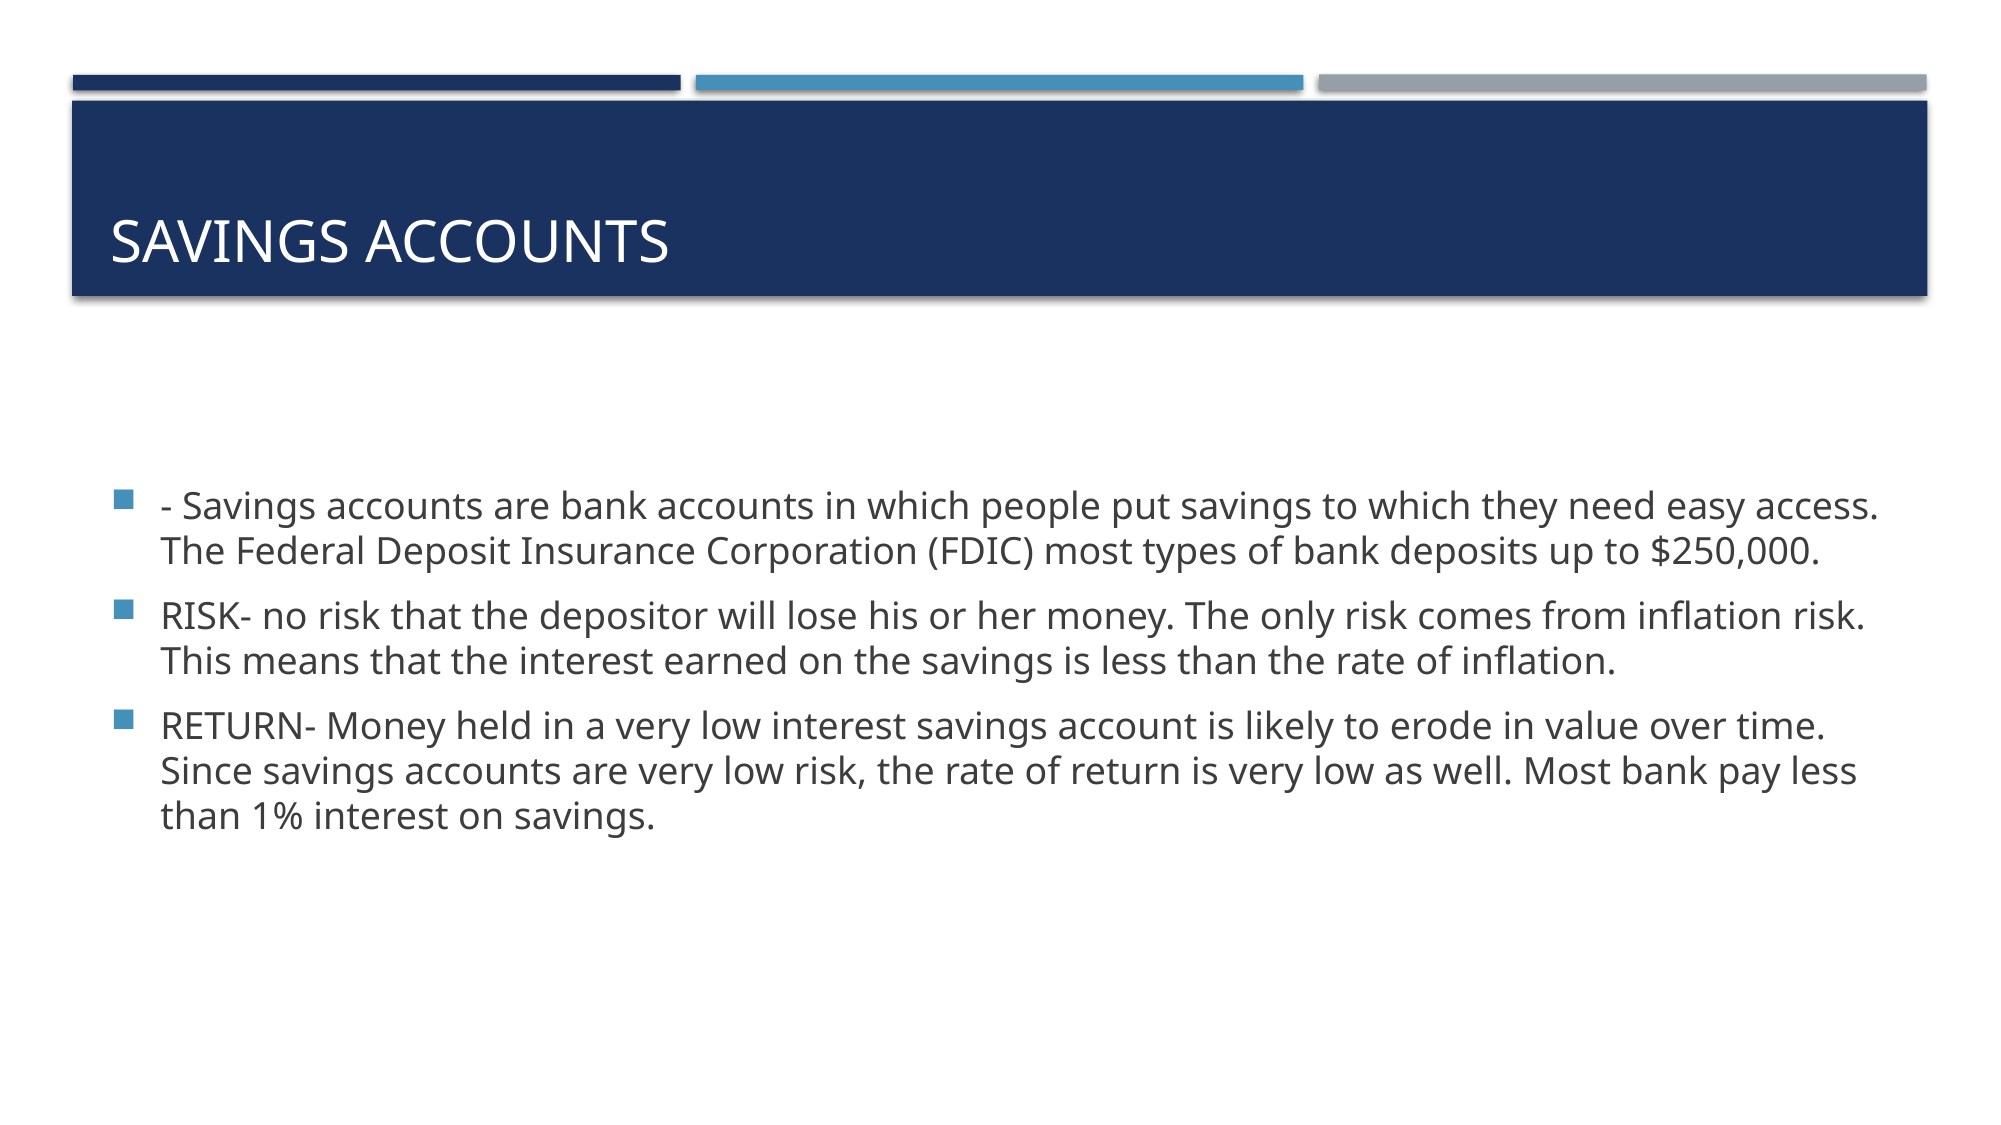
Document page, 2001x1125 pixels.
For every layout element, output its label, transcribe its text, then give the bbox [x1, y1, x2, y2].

title Savings Accounts [95, 115, 1905, 282]
list - Savings accounts are bank accounts in which people put savings to which they need easy access. The Federal Deposit Insurance Corporation (FDIC) most types of bank deposits up to $250,000. RISK- no risk that the depositor will lose his or her money. The only risk comes from inflation risk. This means that the interest earned on the savings is less than the rate of inflation. RETURN- Money held in a very low interest savings account is likely to erode in value over time. Since savings accounts are very low risk, the rate of return is very low as well. Most bank pay less than 1% interest on savings. [95, 357, 1905, 962]
